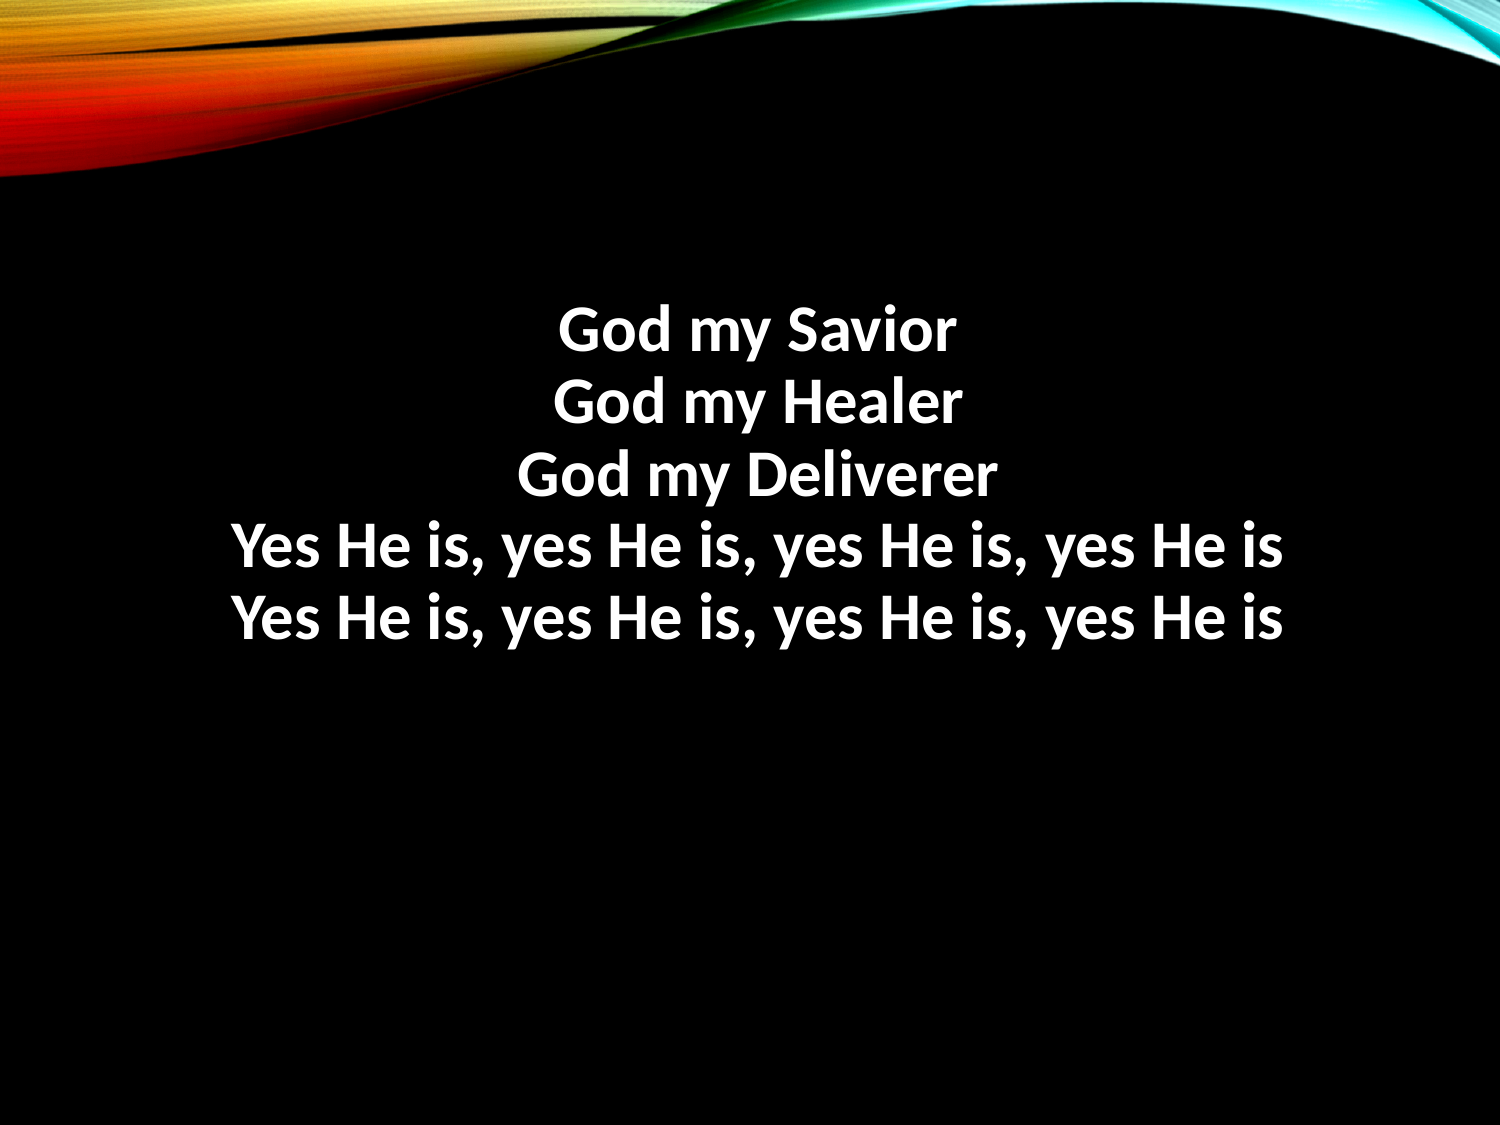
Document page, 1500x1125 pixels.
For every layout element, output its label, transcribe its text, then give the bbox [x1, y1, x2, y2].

list God my Savior God my Healer God my Deliverer Yes He is, yes He is, yes He is, yes He is Yes He is, yes He is, yes He is, yes He is [0, 0, 1500, 986]
